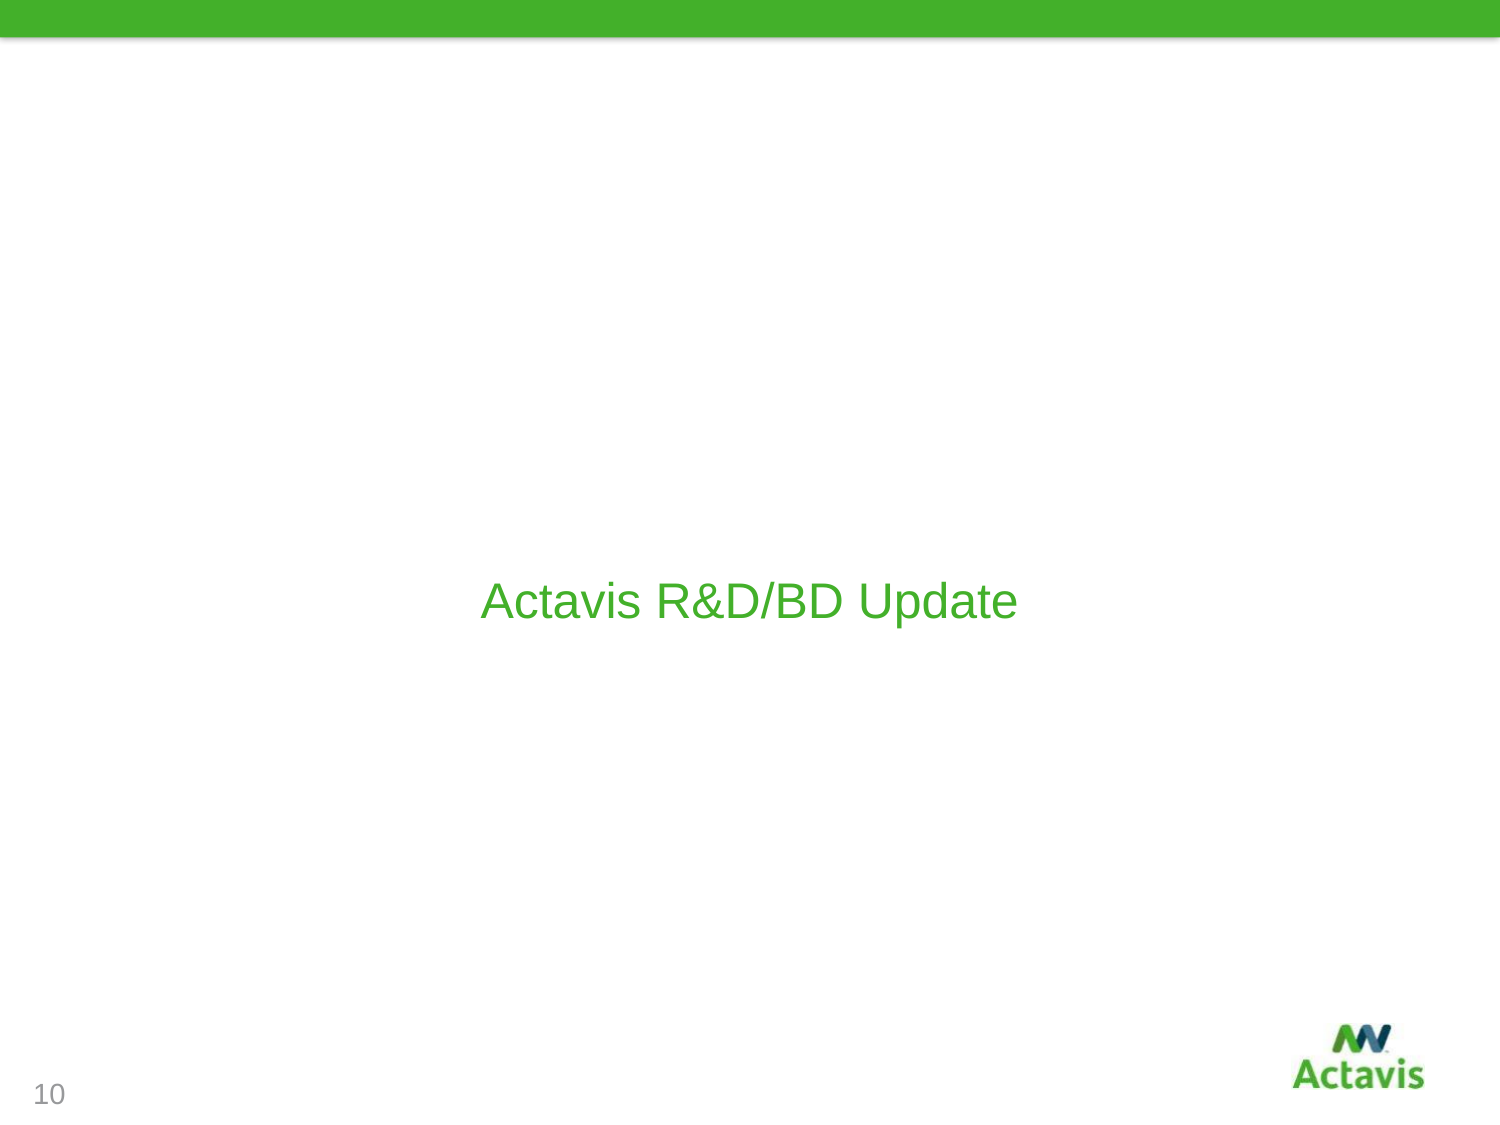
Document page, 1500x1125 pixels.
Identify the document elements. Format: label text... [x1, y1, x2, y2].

title Actavis R&D/BD Update [104, 548, 1396, 636]
picture [1291, 1023, 1425, 1090]
slide_number 10 [0, 1063, 99, 1124]
